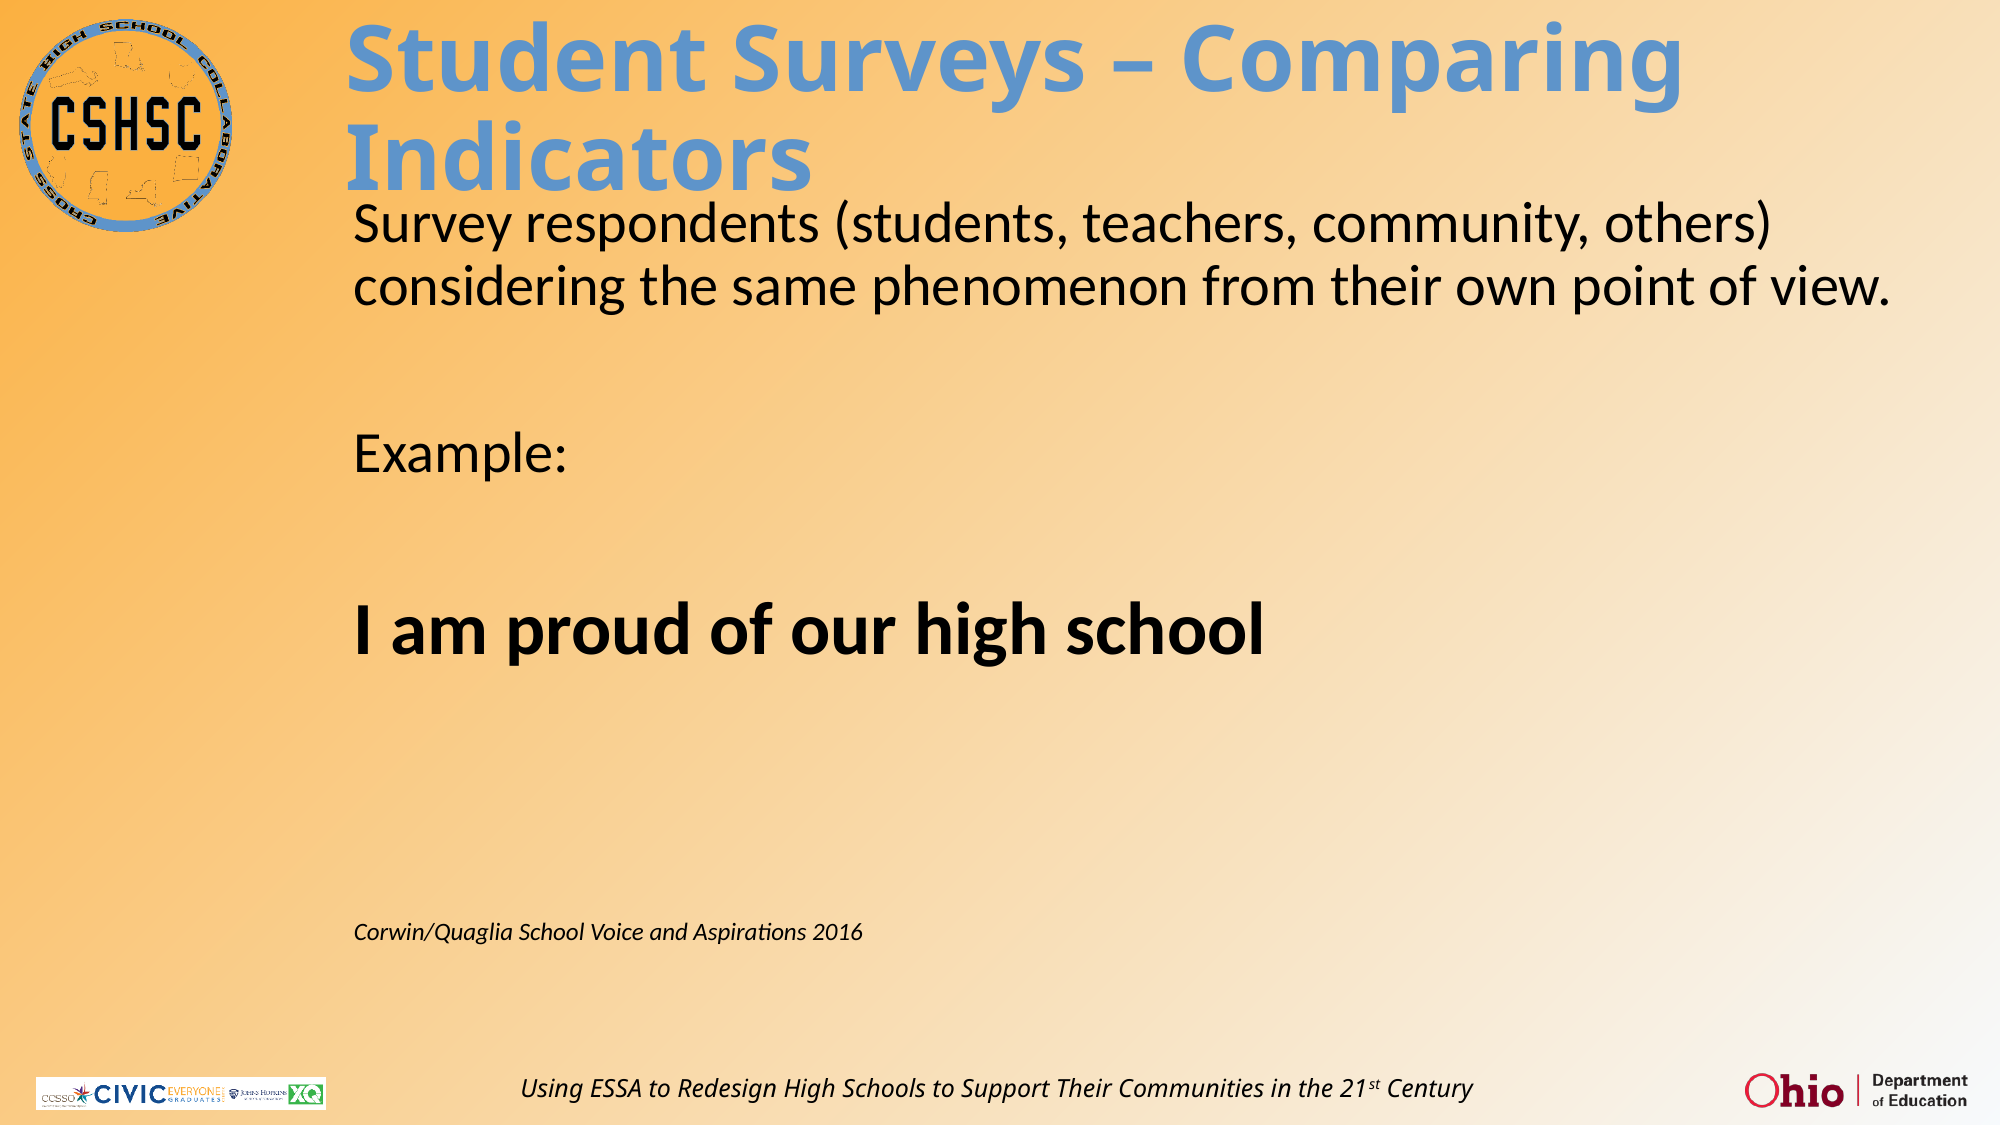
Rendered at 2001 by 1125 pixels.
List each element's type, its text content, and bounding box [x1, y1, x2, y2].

picture [36, 1077, 326, 1110]
picture [1745, 1071, 1972, 1110]
list Survey respondents (students, teachers, community, others) considering the same phenomenon from their own point of view. Example: I am proud of our high school Corwin/Quaglia School Voice and Aspirations 2016 [330, 184, 1956, 969]
title Student Surveys – Comparing Indicators [330, 38, 1956, 184]
picture [18, 19, 233, 232]
